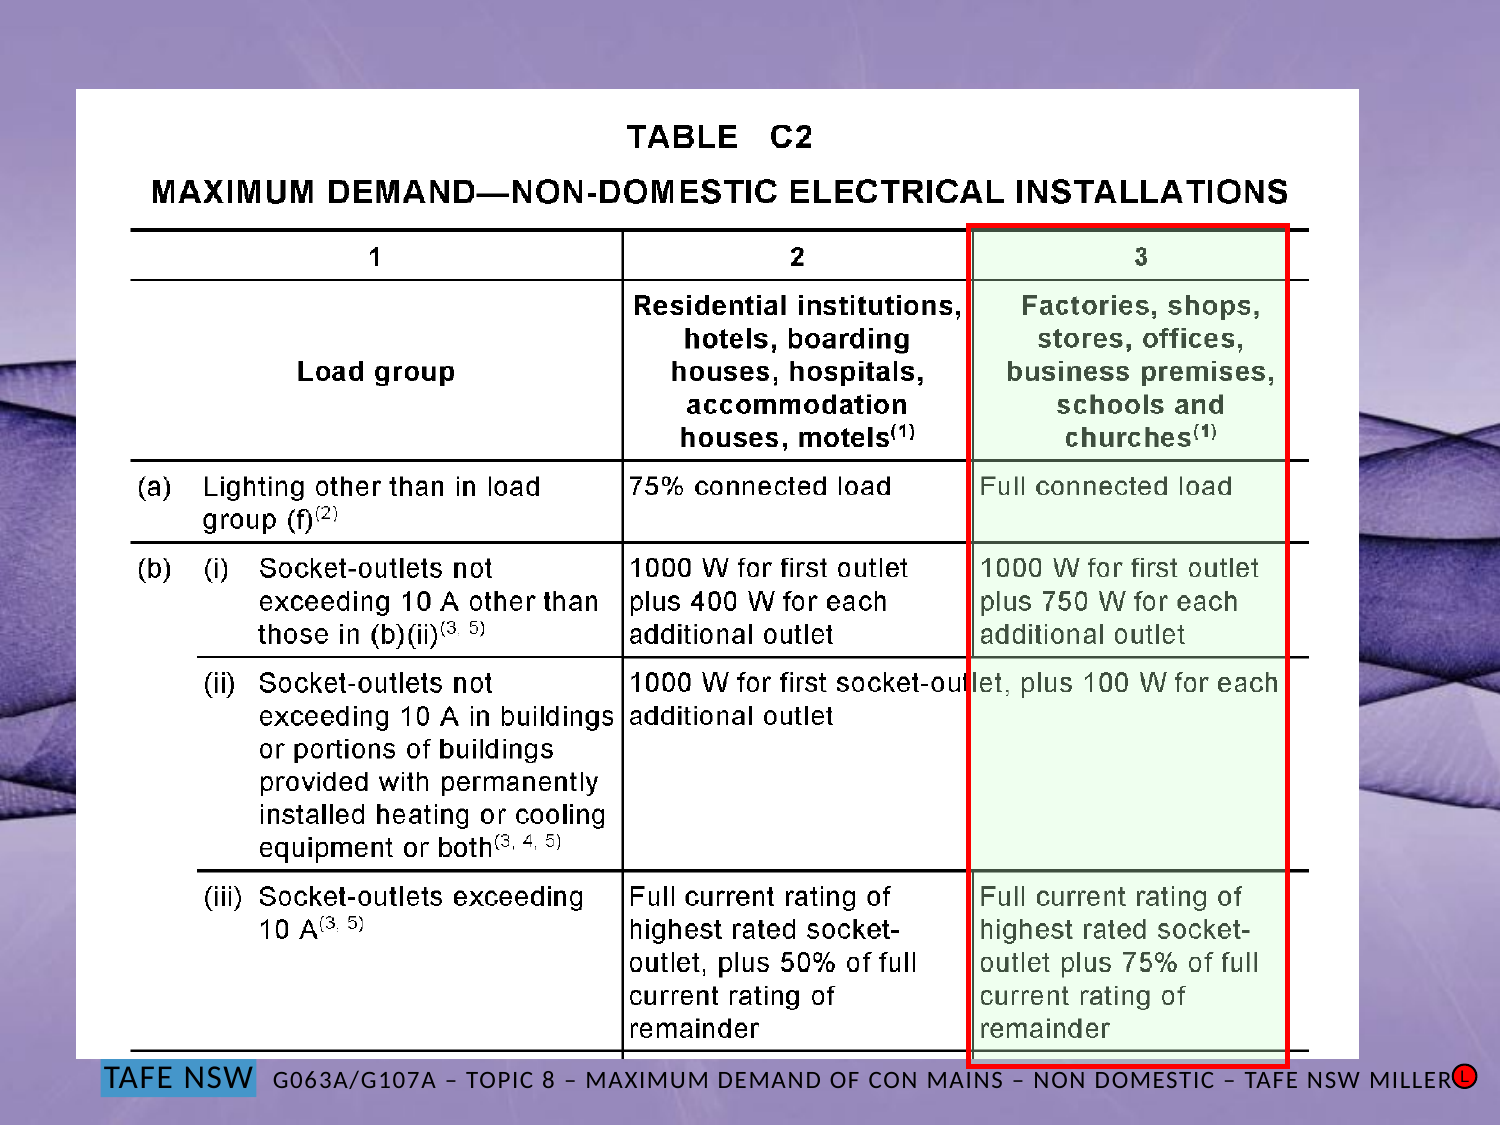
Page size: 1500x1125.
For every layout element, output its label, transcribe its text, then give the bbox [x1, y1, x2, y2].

text_box L [1452, 1064, 1477, 1088]
picture [0, 0, 1500, 1125]
